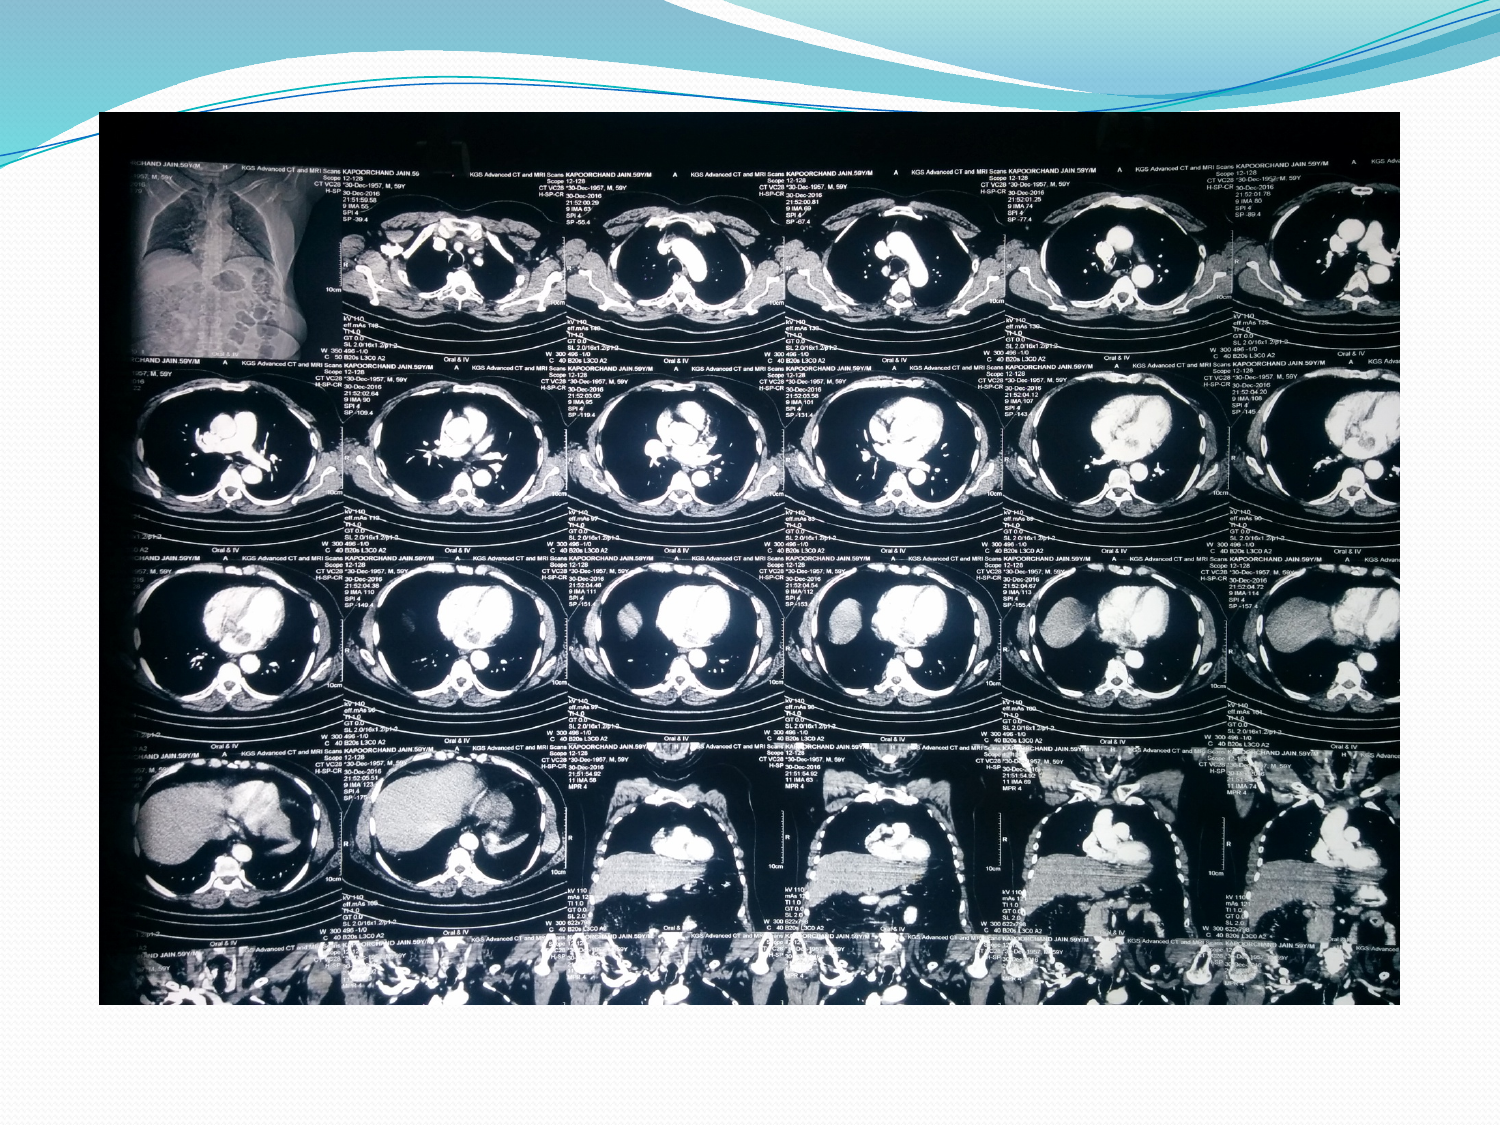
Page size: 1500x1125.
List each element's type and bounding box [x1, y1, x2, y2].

list [99, 112, 1401, 1006]
